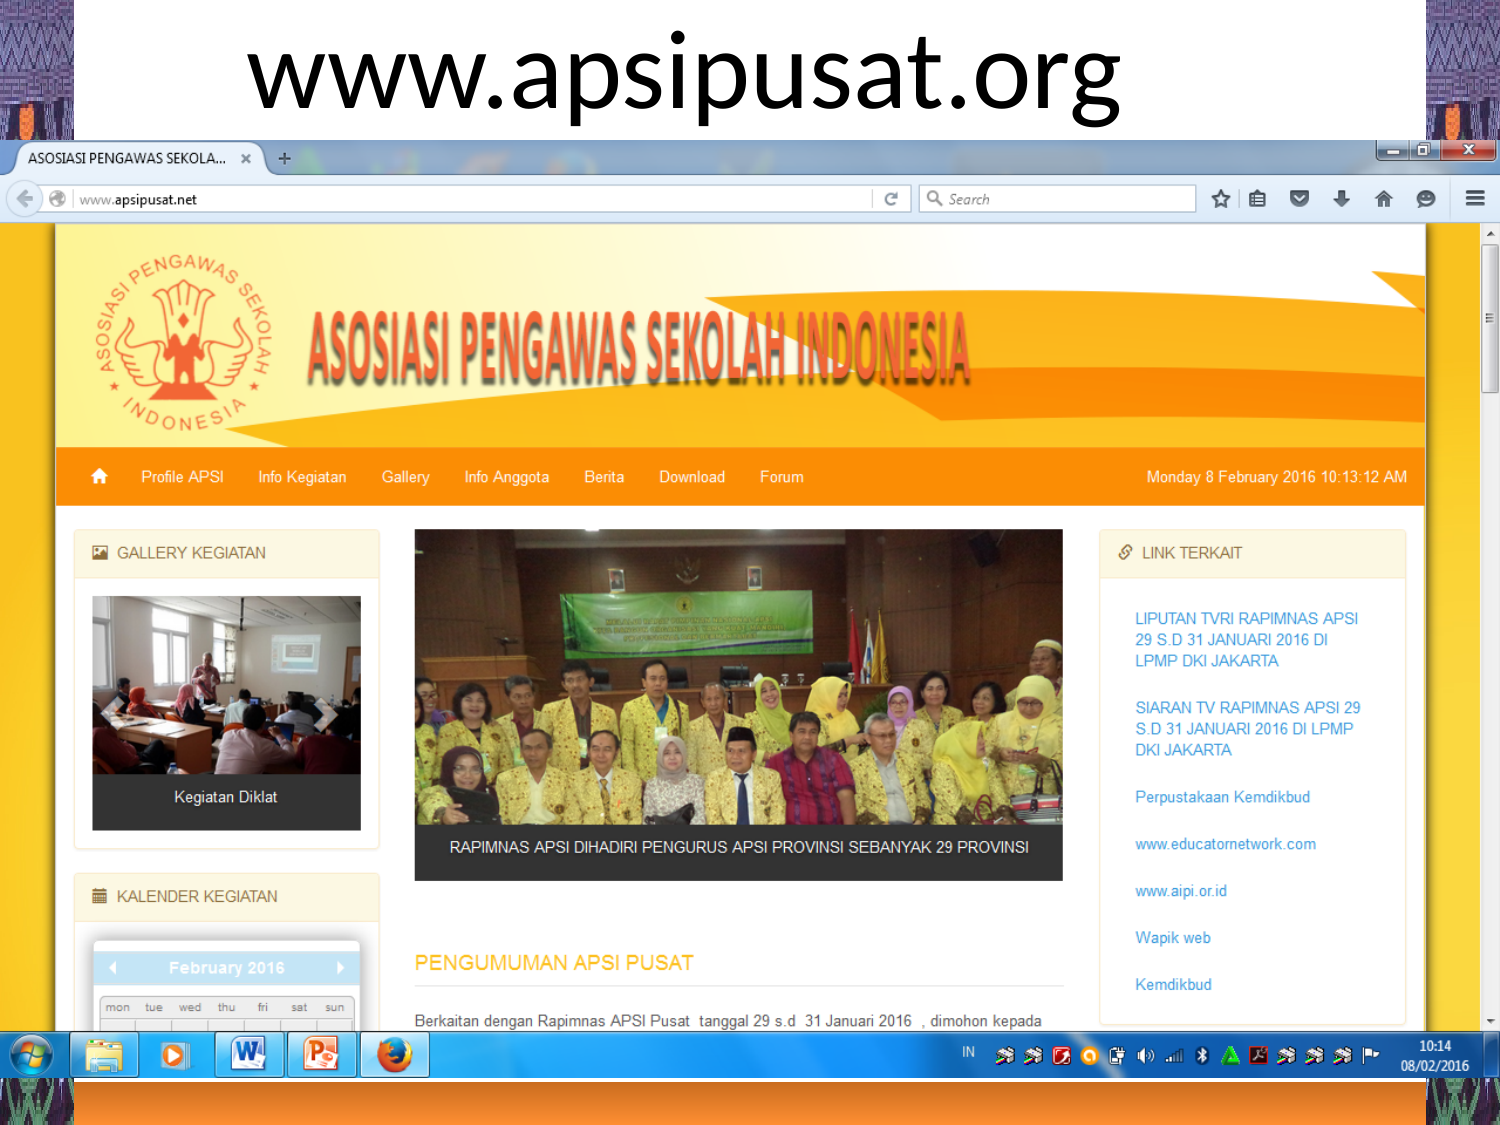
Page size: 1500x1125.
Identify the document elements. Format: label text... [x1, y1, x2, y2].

text_box www.apsipusat.org [231, 0, 1139, 139]
picture [0, 0, 1500, 1125]
